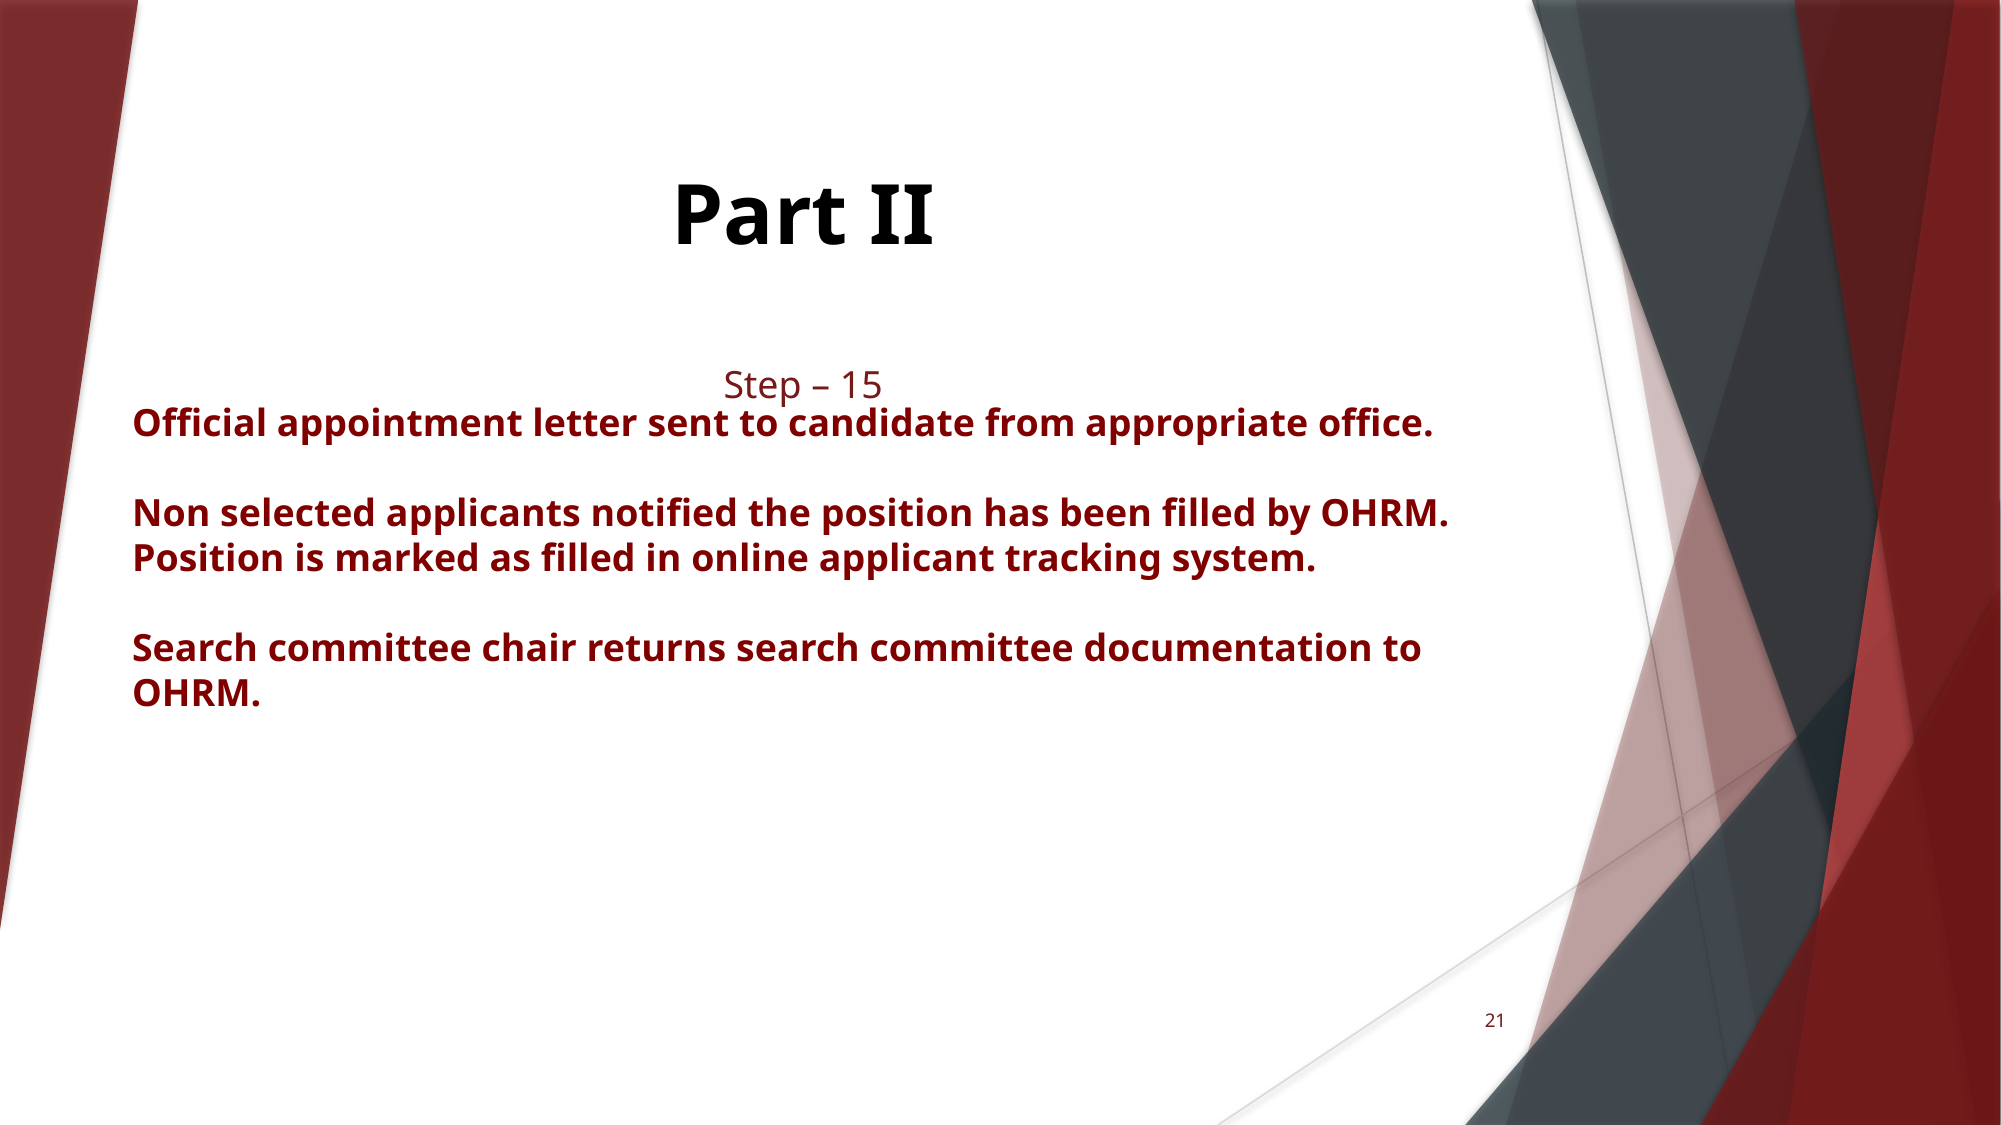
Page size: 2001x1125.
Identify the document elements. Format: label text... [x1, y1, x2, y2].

text_box Official appointment letter sent to candidate from appropriate office. Non selected applicants notified the position has been filled by OHRM. Position is marked as filled in online applicant tracking system. Search committee chair returns search committee documentation to OHRM. [117, 392, 1500, 722]
title Part II Step – 15 [141, 322, 1466, 392]
slide_number 21 [1409, 991, 1522, 1051]
